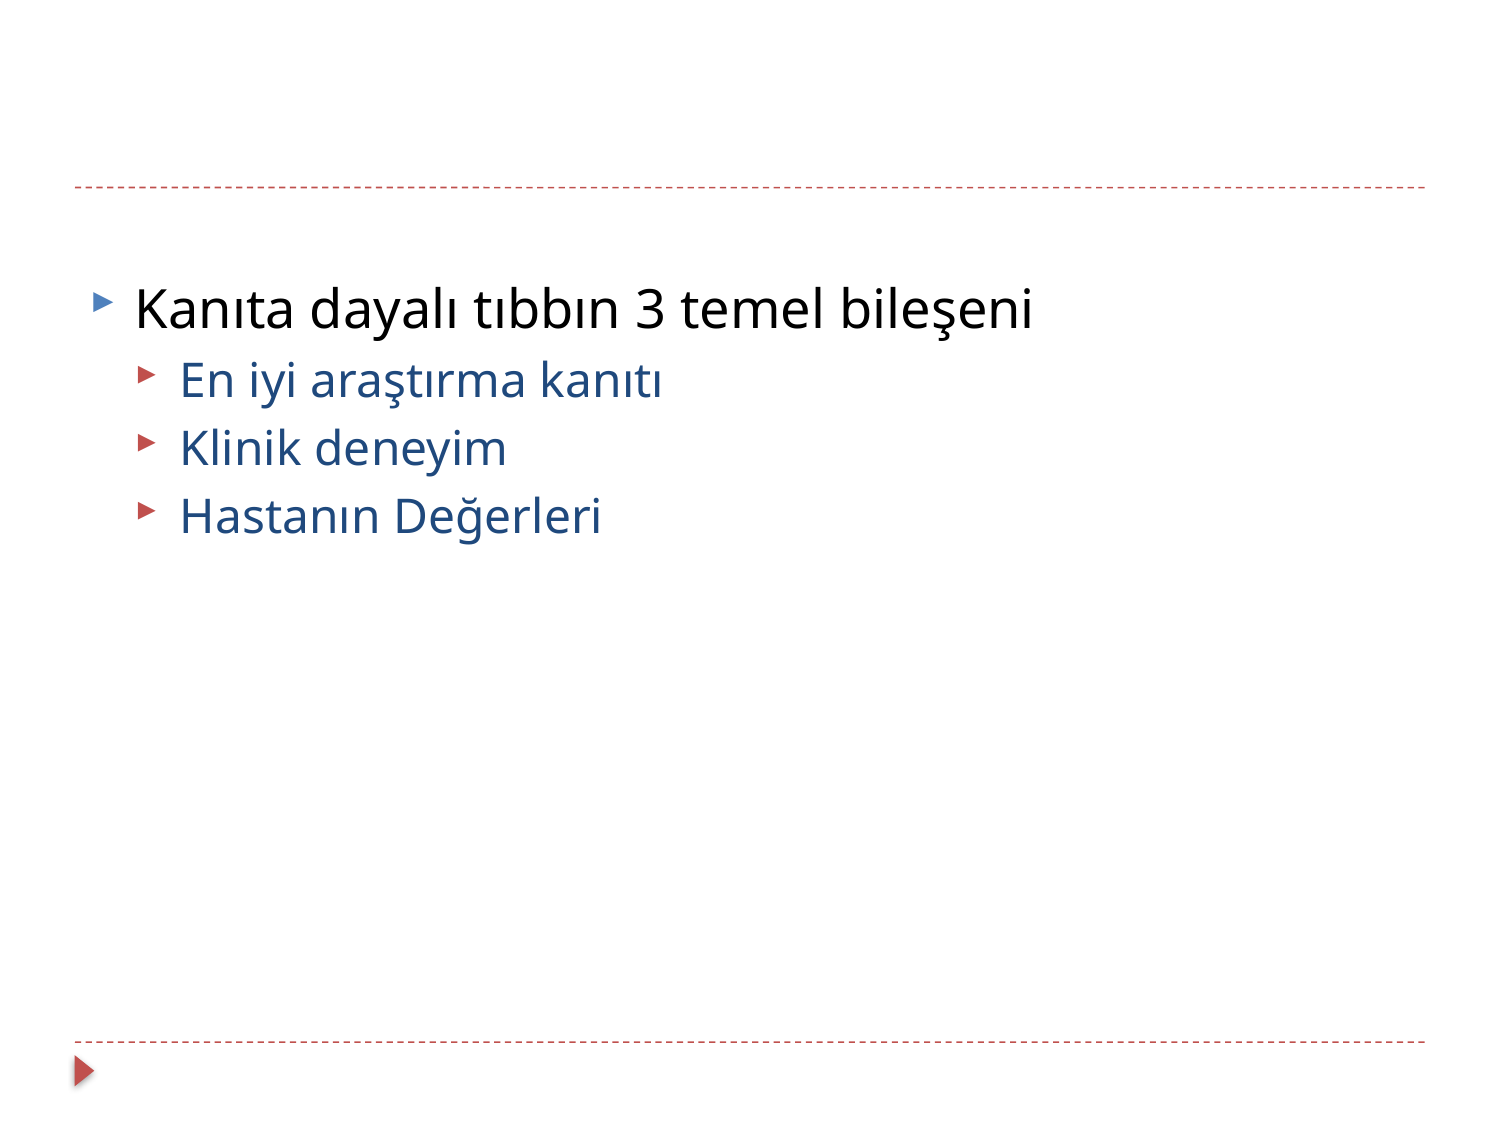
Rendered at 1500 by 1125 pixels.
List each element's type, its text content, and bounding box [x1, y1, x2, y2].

list Kanıta dayalı tıbbın 3 temel bileşeni En iyi araştırma kanıtı Klinik deneyim Hastanın Değerleri [75, 267, 1425, 1010]
